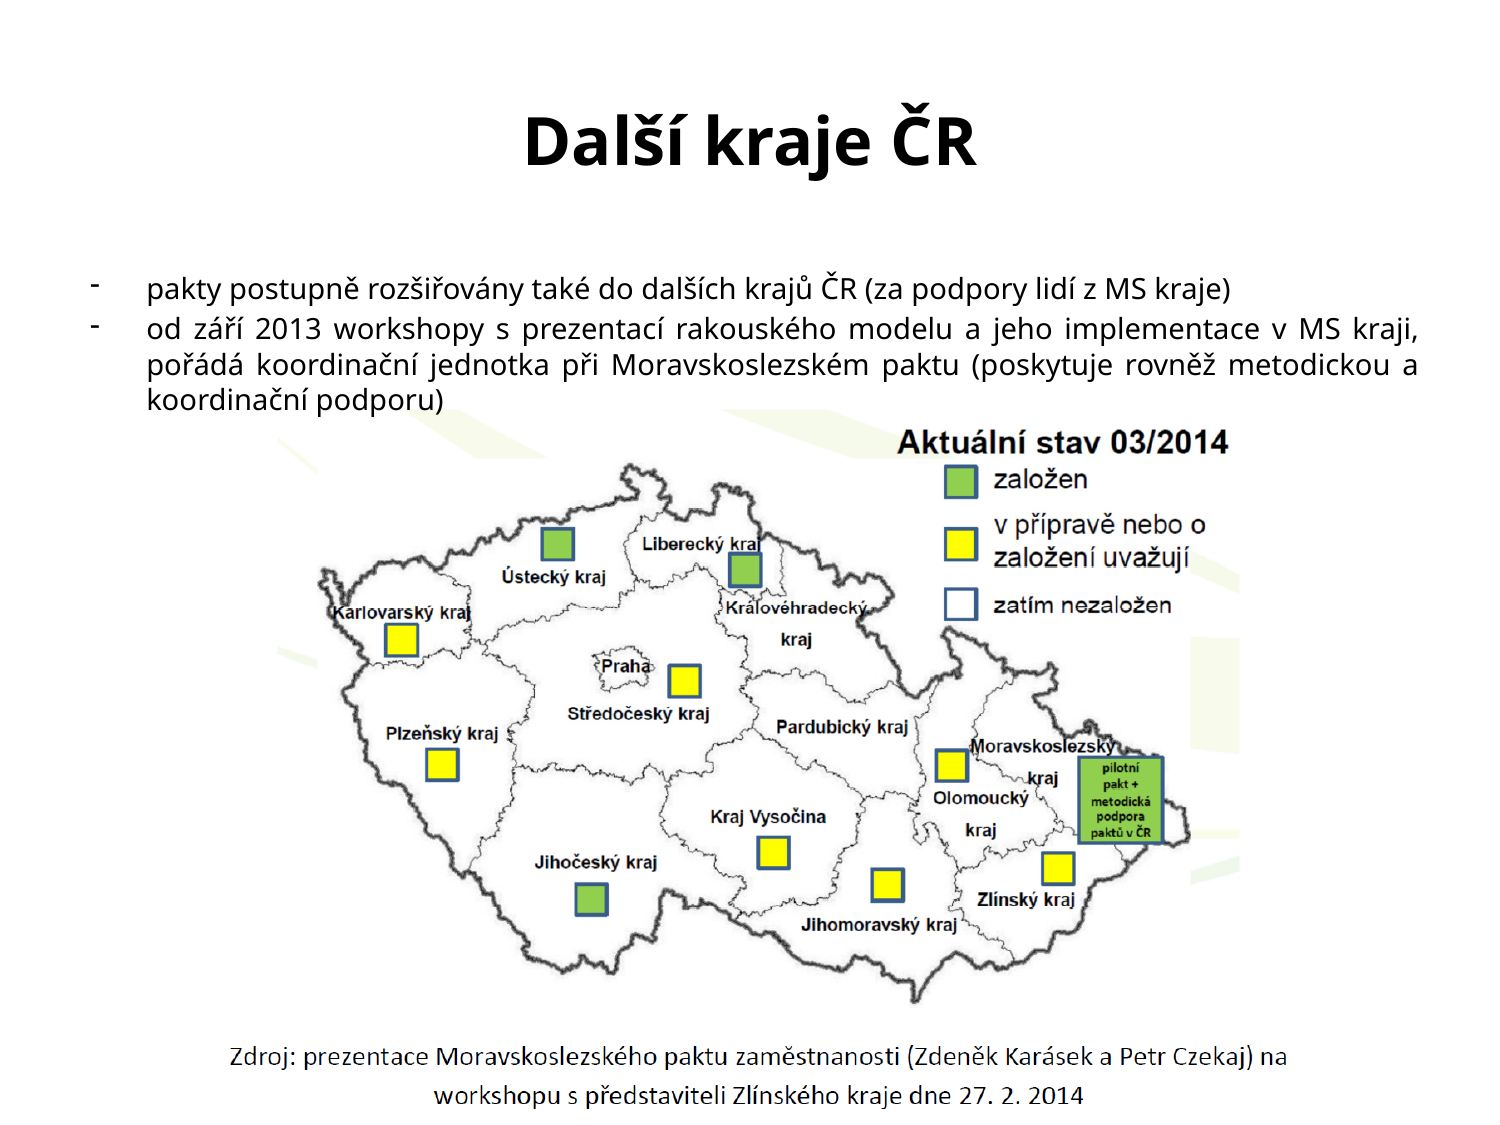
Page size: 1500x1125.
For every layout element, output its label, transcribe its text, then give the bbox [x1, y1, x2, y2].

list pakty postupně rozšiřovány také do dalších krajů ČR (za podpory lidí z MS kraje) od září 2013 workshopy s prezentací rakouského modelu a jeho implementace v MS kraji, pořádá koordinační jednotka při Moravskoslezském paktu (poskytuje rovněž metodickou a koordinační podporu) [75, 262, 1436, 1125]
picture [206, 408, 1294, 1118]
title Další kraje ČR [75, 45, 1425, 233]
